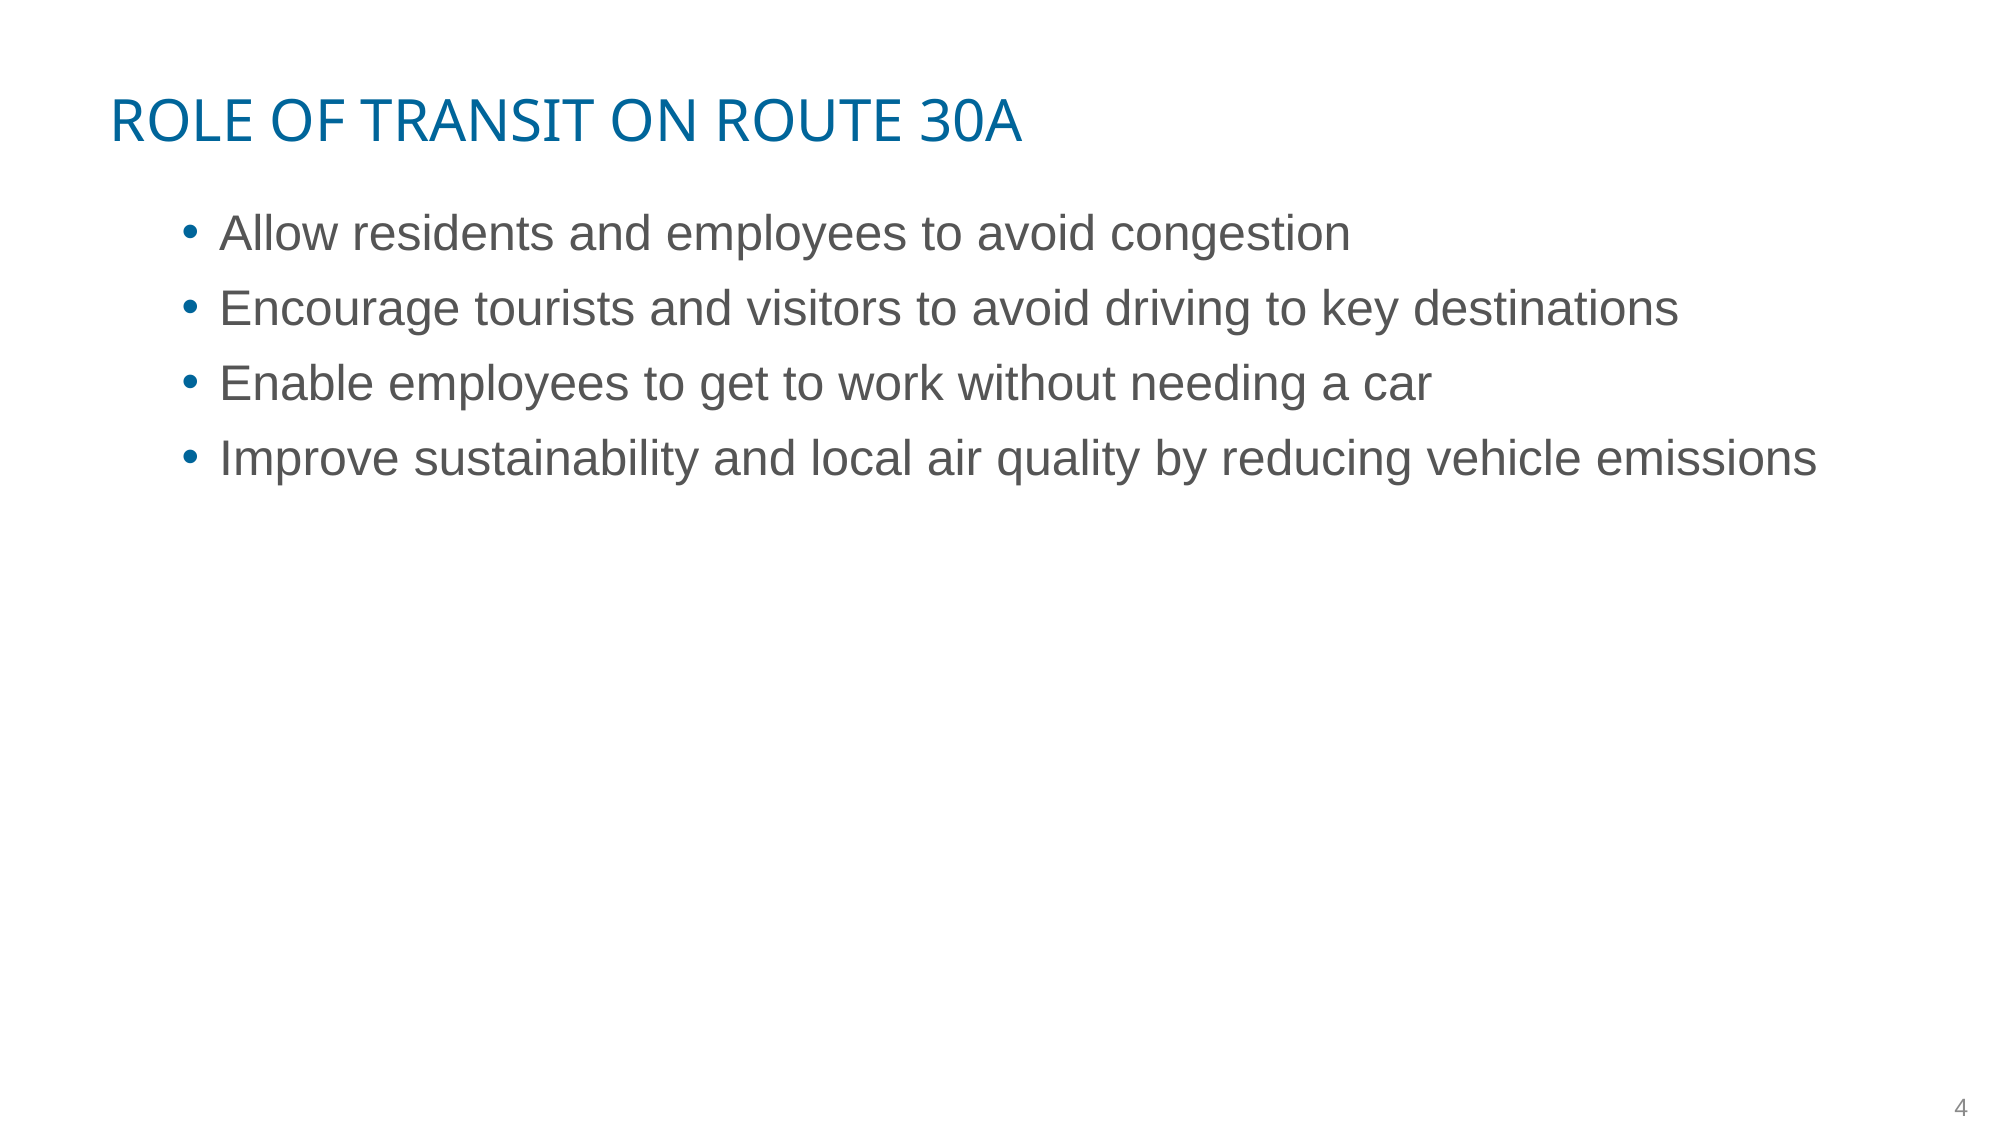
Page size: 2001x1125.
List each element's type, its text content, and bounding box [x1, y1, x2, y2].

title Role of transit on route 30a [94, 42, 1900, 162]
slide_number 4 [1933, 1090, 1984, 1122]
list Allow residents and employees to avoid congestion Encourage tourists and visitors to avoid driving to key destinations Enable employees to get to work without needing a car Improve sustainability and local air quality by reducing vehicle emissions [166, 200, 1883, 1050]
